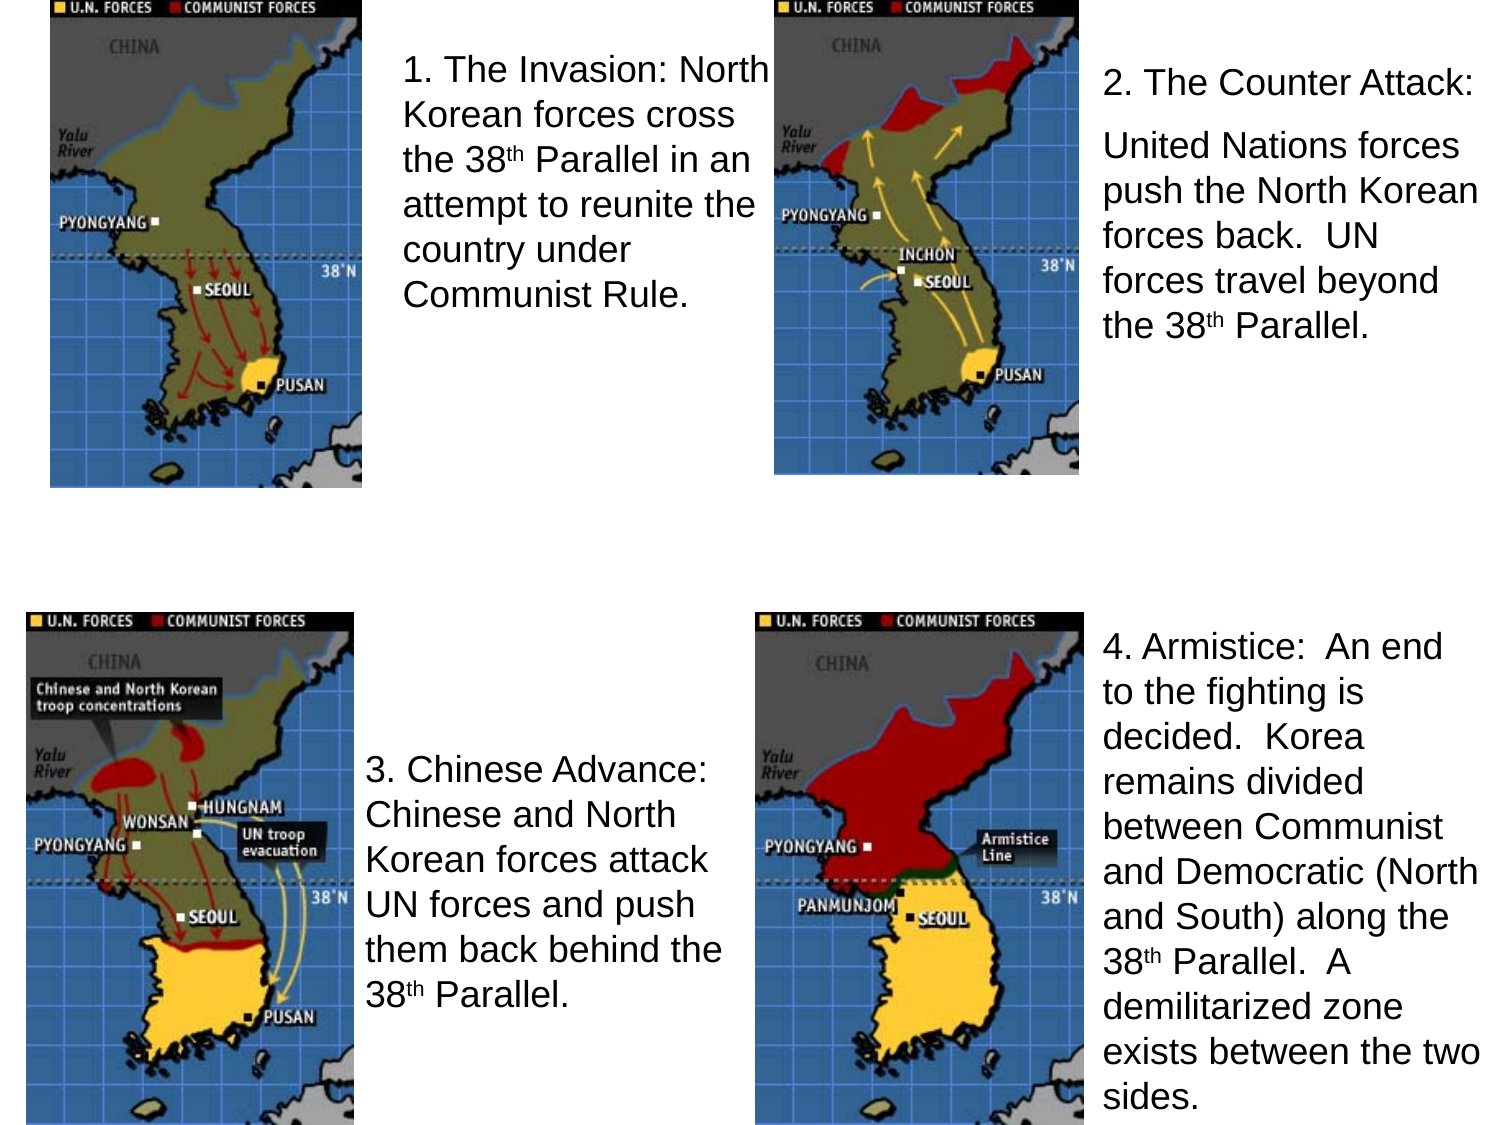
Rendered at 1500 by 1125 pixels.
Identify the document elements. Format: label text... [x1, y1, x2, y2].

picture [774, 0, 1079, 476]
text_box 3. Chinese Advance: Chinese and North Korean forces attack UN forces and push them back behind the 38th Parallel. [358, 737, 750, 1023]
text_box 2. The Counter Attack: United Nations forces push the North Korean forces back. UN forces travel beyond the 38th Parallel. [1087, 50, 1500, 359]
picture [25, 612, 354, 1125]
picture [49, 0, 362, 488]
picture [755, 612, 1084, 1125]
text_box 4. Armistice: An end to the fighting is decided. Korea remains divided between Communist and Democratic (North and South) along the 38th Parallel. A demilitarized zone exists between the two sides. [1087, 614, 1500, 1125]
text_box 1. The Invasion: North Korean forces cross the 38th Parallel in an attempt to reunite the country under Communist Rule. [387, 37, 769, 323]
